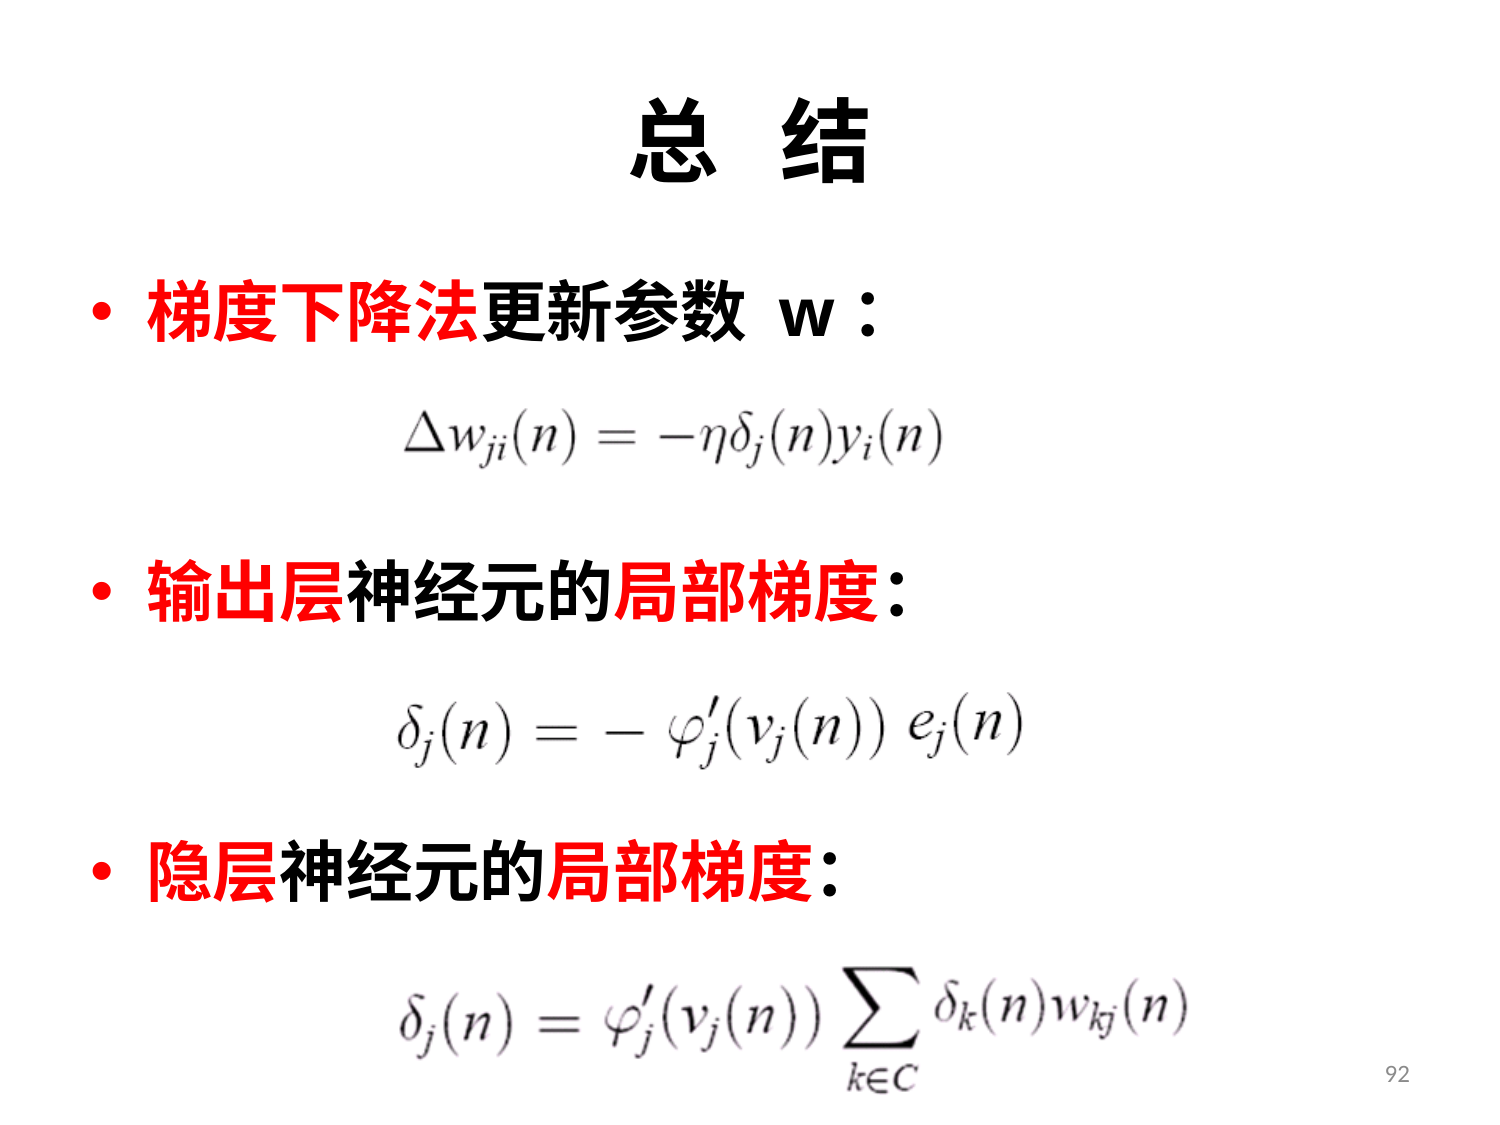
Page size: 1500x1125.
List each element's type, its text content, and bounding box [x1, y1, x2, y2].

picture [383, 680, 1035, 791]
picture [395, 950, 1193, 1107]
slide_number 92 [1196, 1042, 1425, 1103]
title 总 结 [75, 45, 1425, 233]
picture [395, 385, 956, 481]
list 梯度下降法更新参数 w： 输出层神经元的局部梯度： 隐层神经元的局部梯度： [75, 262, 1425, 1005]
